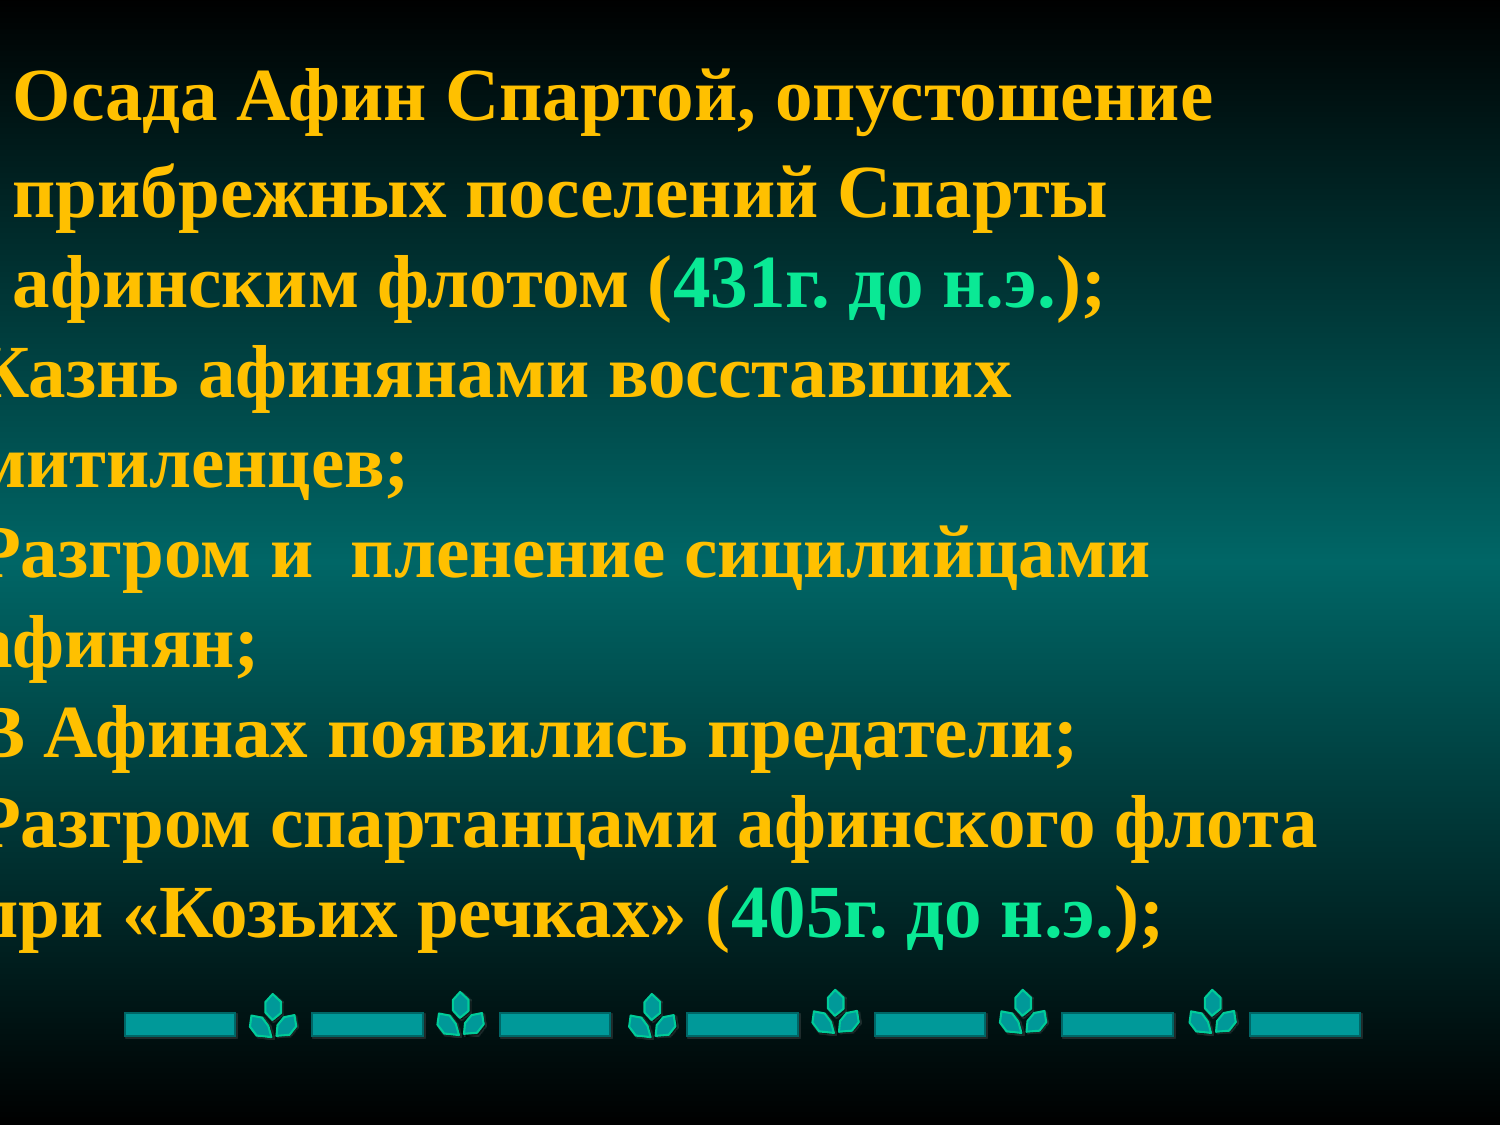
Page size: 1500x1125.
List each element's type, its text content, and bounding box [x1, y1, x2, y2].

text_box 1. Осада Афин Спартой, опустошение прибрежных поселений Спарты афинским флотом (431г. до н.э.); 2. Казнь афинянами восставших митиленцев; 3. Разгром и пленение сицилийцами афинян; 4. В Афинах появились предатели; 5. Разгром спартанцами афинского флота при «Козьих речках» (405г. до н.э.); [0, 0, 1500, 1125]
